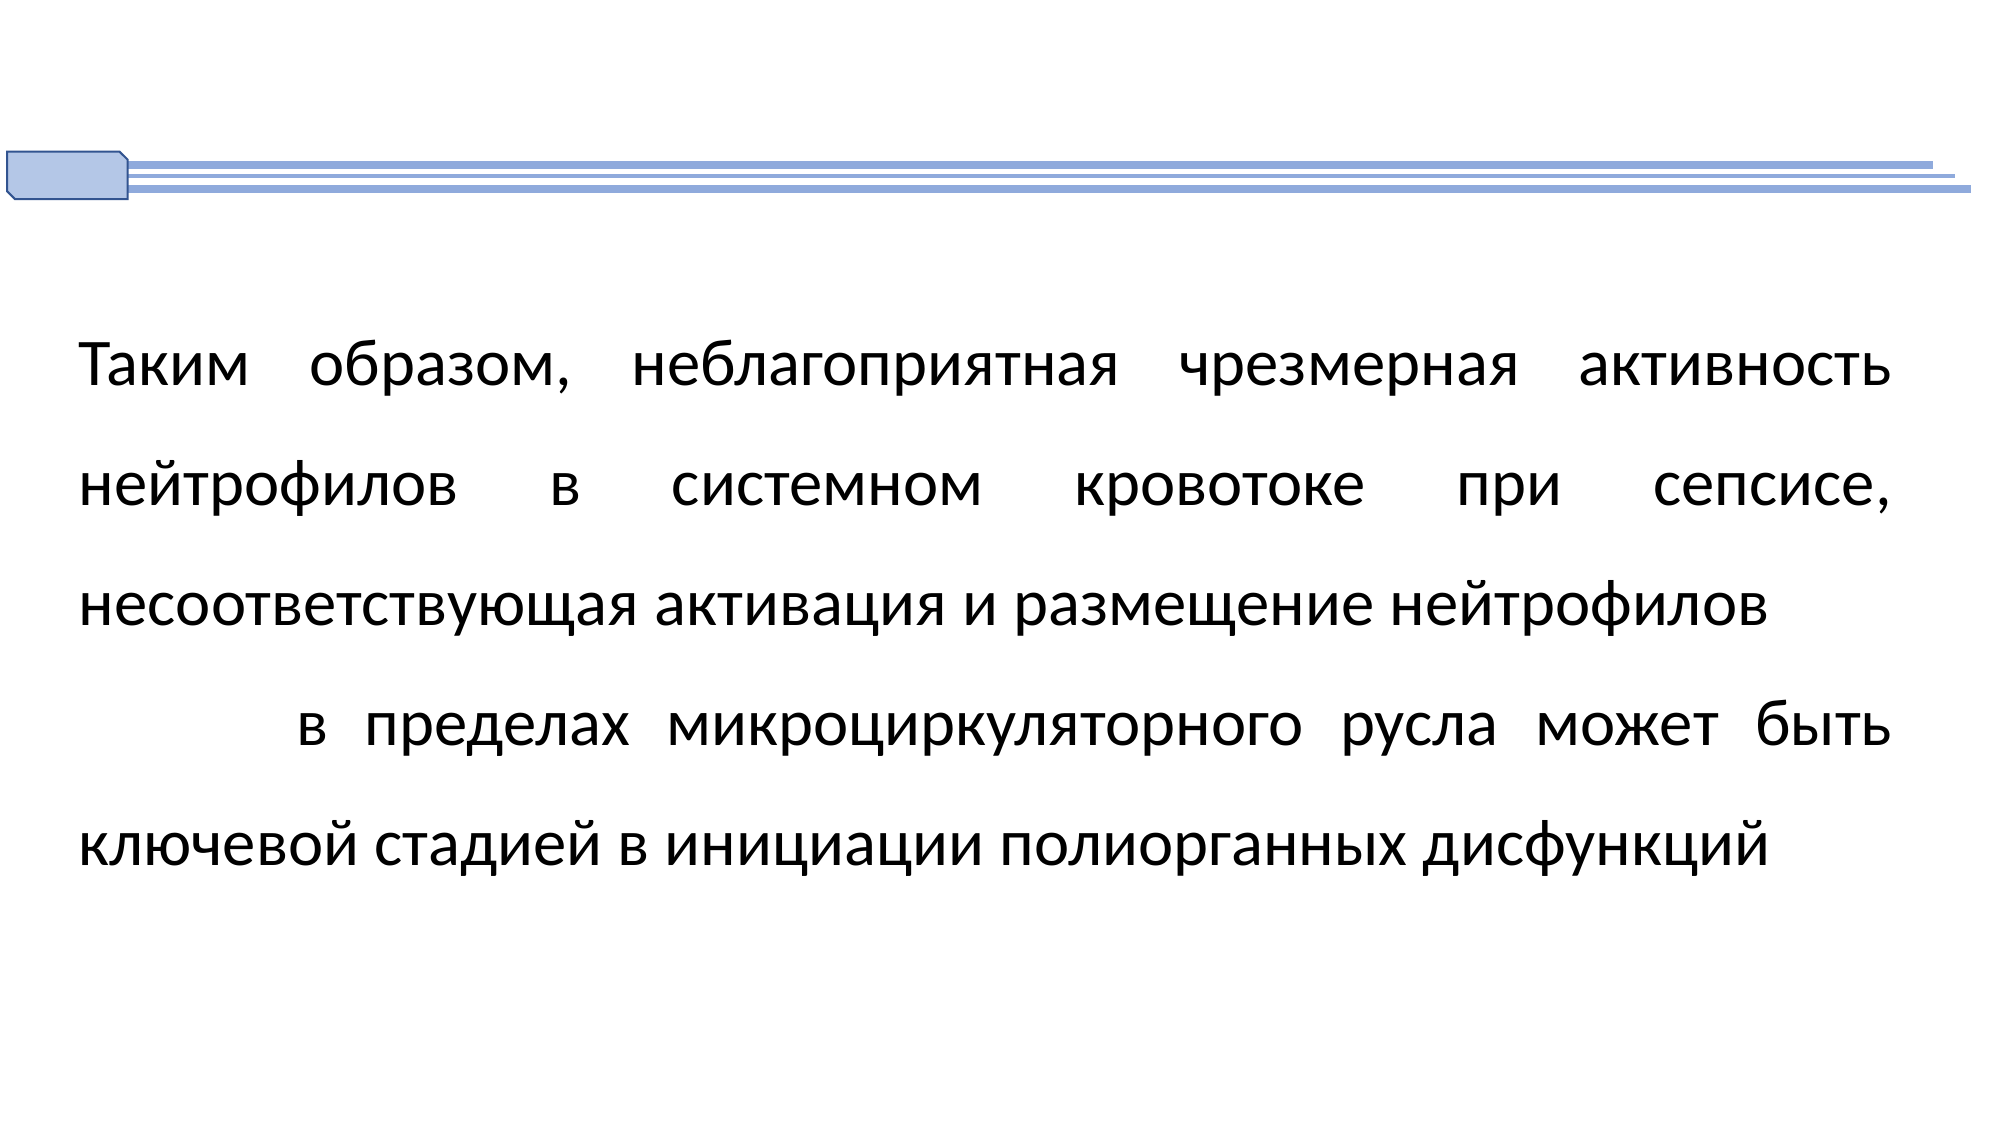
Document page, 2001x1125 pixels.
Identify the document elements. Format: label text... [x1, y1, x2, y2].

text_box Таким образом, неблагоприятная чрезмерная активность нейтрофилов в системном кровотоке при сепсисе, несоответствующая активация и размещение нейтрофилов в пределах микроциркуляторного русла может быть ключевой стадией в инициации полиорганных дисфункций [63, 271, 1909, 886]
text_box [7, 151, 1972, 200]
